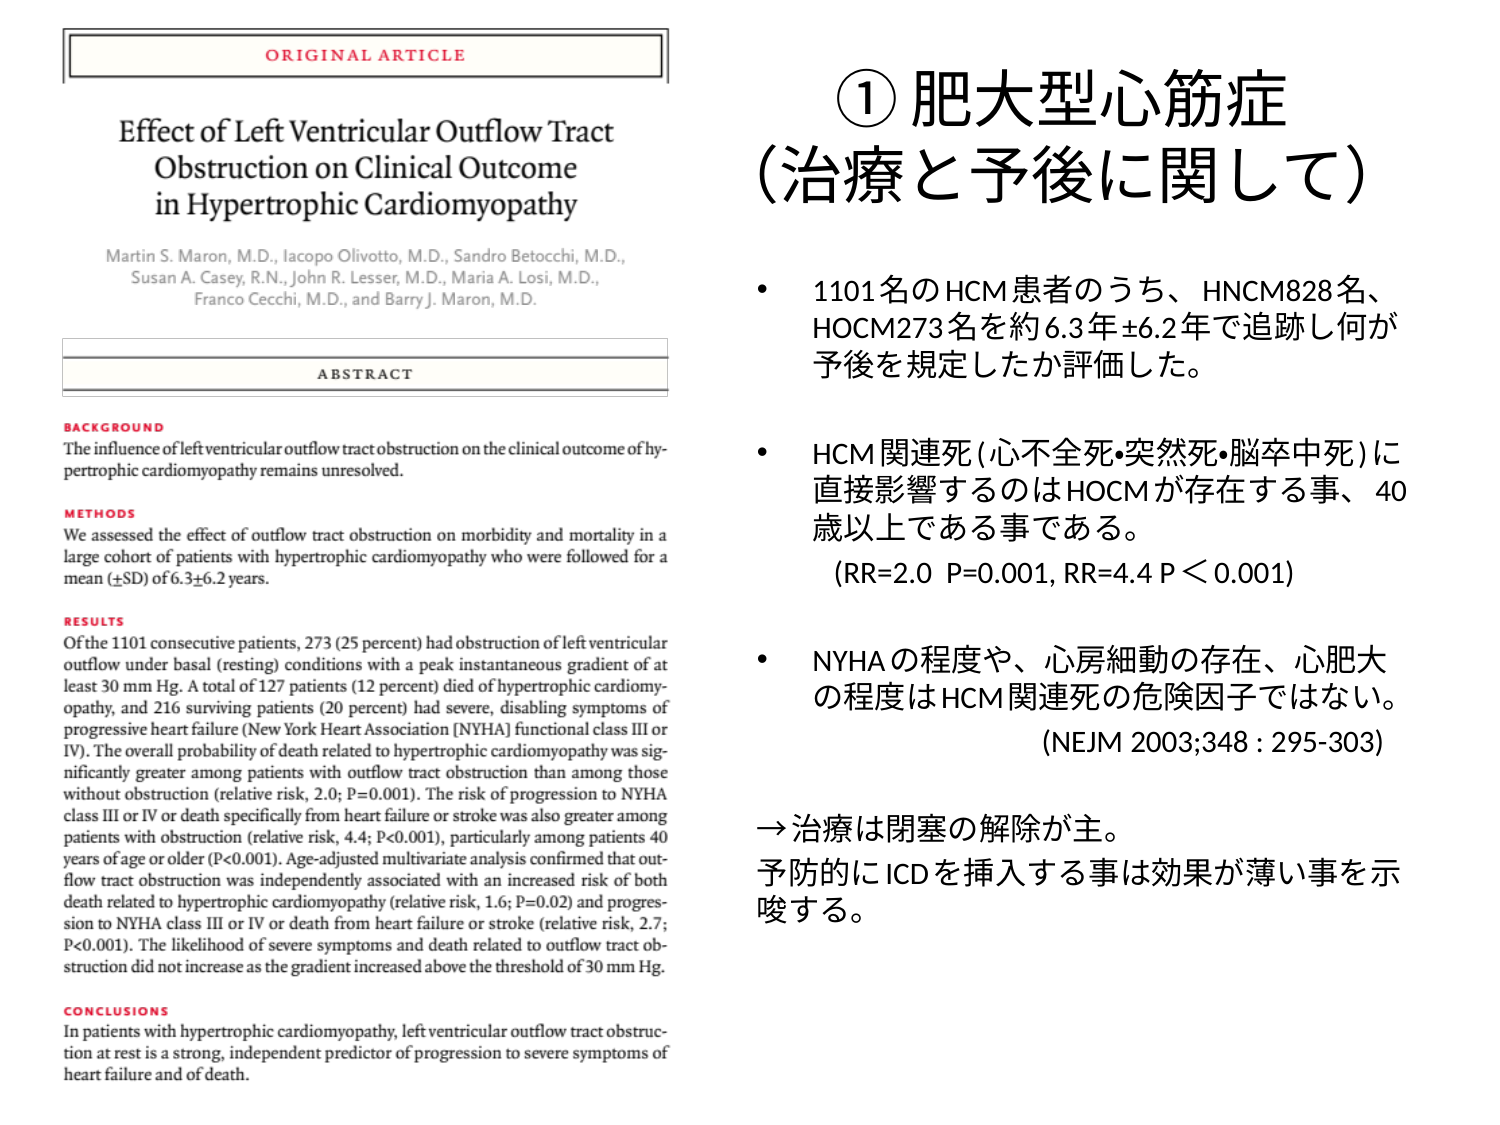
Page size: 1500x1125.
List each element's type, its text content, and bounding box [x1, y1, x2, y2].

picture [48, 19, 678, 1085]
list 1101名のHCM患者のうち、HNCM828名、HOCM273名を約6.3年±6.2年で追跡し何が予後を規定したか評価した。 HCM関連死(心不全死・突然死・脳卒中死)に直接影響するのはHOCMが存在する事、40歳以上である事である。 (RR=2.0 P=0.001, RR=4.4 P＜0.001) NYHAの程度や、心房細動の存在、心肥大の程度はHCM関連死の危険因子ではない。 (NEJM 2003;348 : 295-303) →治療は閉塞の解除が主。 予防的にICDを挿入する事は効果が薄い事を示唆する。 [741, 262, 1425, 1005]
title ①肥大型心筋症 （治療と予後に関して） [699, 41, 1425, 230]
